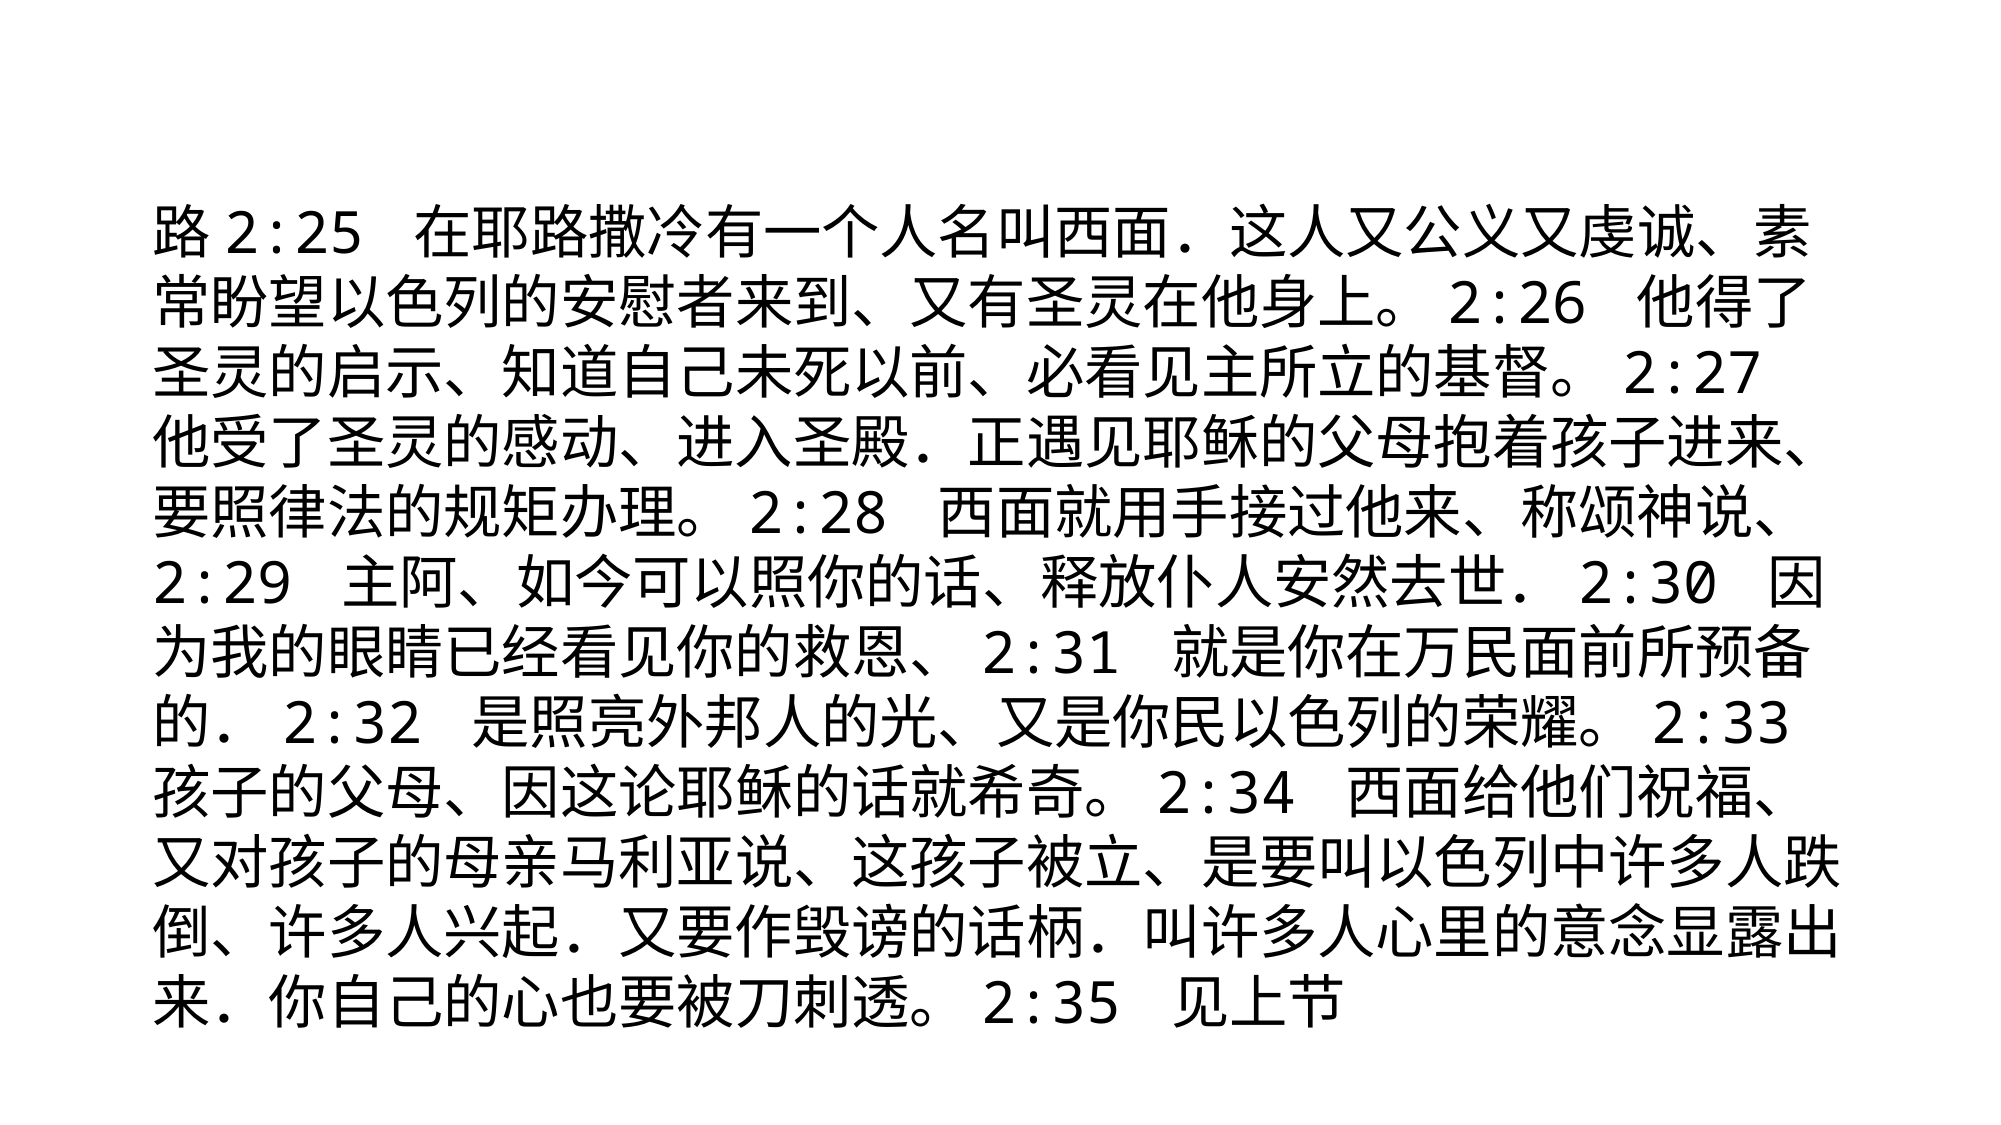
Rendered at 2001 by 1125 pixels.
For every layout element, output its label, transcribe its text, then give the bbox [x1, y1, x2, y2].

list 路2:25 在耶路撒冷有一个人名叫西面．这人又公义又虔诚、素常盼望以色列的安慰者来到、又有圣灵在他身上。2:26 他得了圣灵的启示、知道自己未死以前、必看见主所立的基督。2:27 他受了圣灵的感动、进入圣殿．正遇见耶稣的父母抱着孩子进来、要照律法的规矩办理。2:28 西面就用手接过他来、称颂神说、2:29 主阿、如今可以照你的话、释放仆人安然去世．2:30 因为我的眼睛已经看见你的救恩、2:31 就是你在万民面前所预备的．2:32 是照亮外邦人的光、又是你民以色列的荣耀。2:33 孩子的父母、因这论耶稣的话就希奇。2:34 西面给他们祝福、又对孩子的母亲马利亚说、这孩子被立、是要叫以色列中许多人跌倒、许多人兴起．又要作毁谤的话柄．叫许多人心里的意念显露出来．你自己的心也要被刀刺透。2:35 见上节 [137, 188, 1863, 1014]
